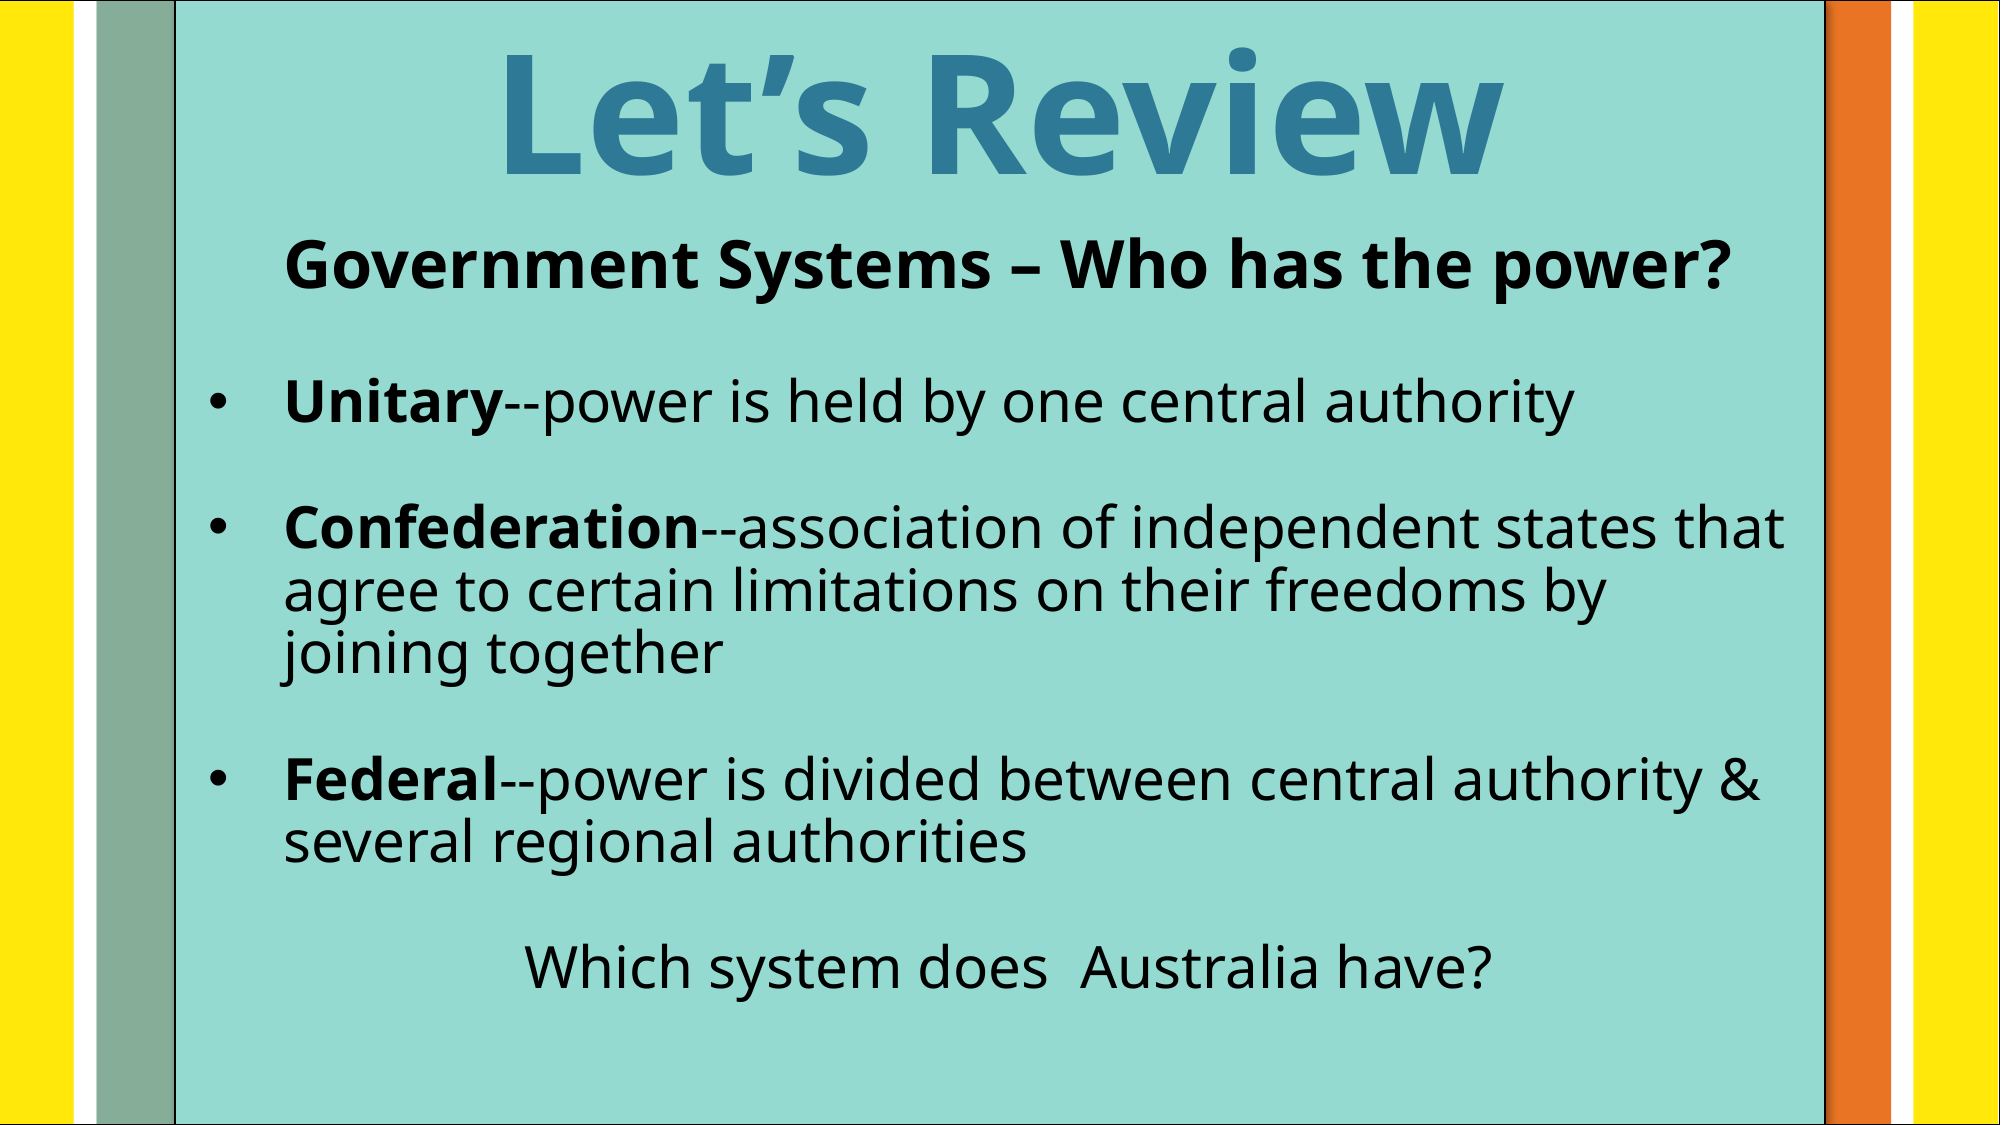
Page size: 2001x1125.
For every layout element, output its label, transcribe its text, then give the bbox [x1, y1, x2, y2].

text_box Let’s Review [477, 0, 1523, 214]
text_box [174, 0, 1826, 1125]
text_box [0, 0, 174, 1125]
text_box [1833, 0, 2000, 1125]
text_box Government Systems – Who has the power? Unitary--power is held by one central authority Confederation--association of independent states that agree to certain limitations on their freedoms by joining together Federal--power is divided between central authority & several regional authorities Which system does Australia have? [193, 214, 1824, 1009]
